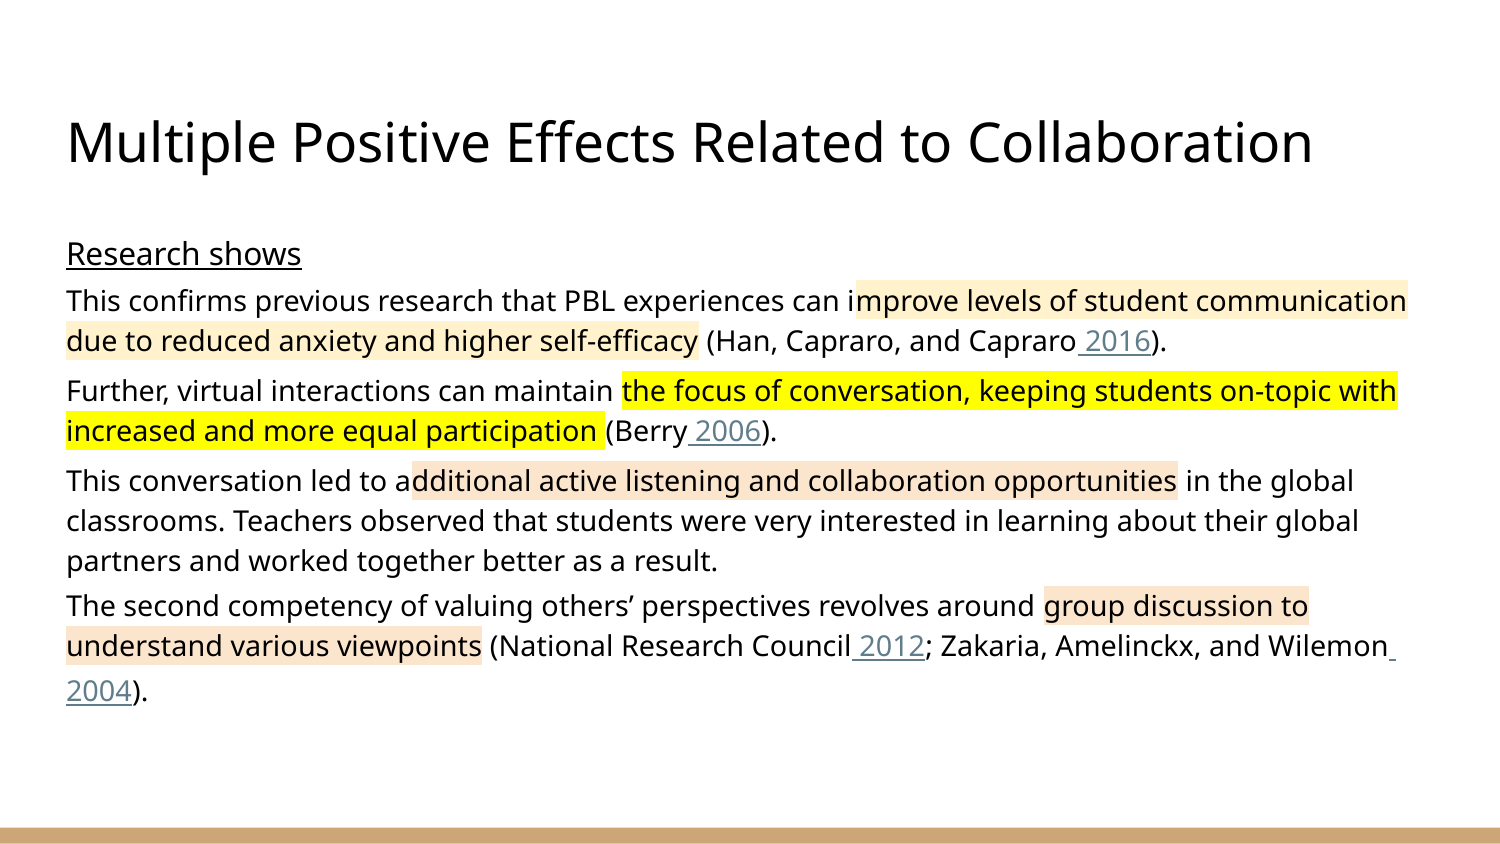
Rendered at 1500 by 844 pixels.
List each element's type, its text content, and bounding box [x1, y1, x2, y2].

list Research shows This confirms previous research that PBL experiences can improve levels of student communication due to reduced anxiety and higher self-efficacy (Han, Capraro, and Capraro 2016). Further, virtual interactions can maintain the focus of conversation, keeping students on-topic with increased and more equal participation (Berry 2006). This conversation led to additional active listening and collaboration opportunities in the global classrooms. Teachers observed that students were very interested in learning about their global partners and worked together better as a result. The second competency of valuing others’ perspectives revolves around group discussion to understand various viewpoints (National Research Council 2012; Zakaria, Amelinckx, and Wilemon 2004). [51, 200, 1449, 752]
title Multiple Positive Effects Related to Collaboration [51, 51, 1449, 189]
